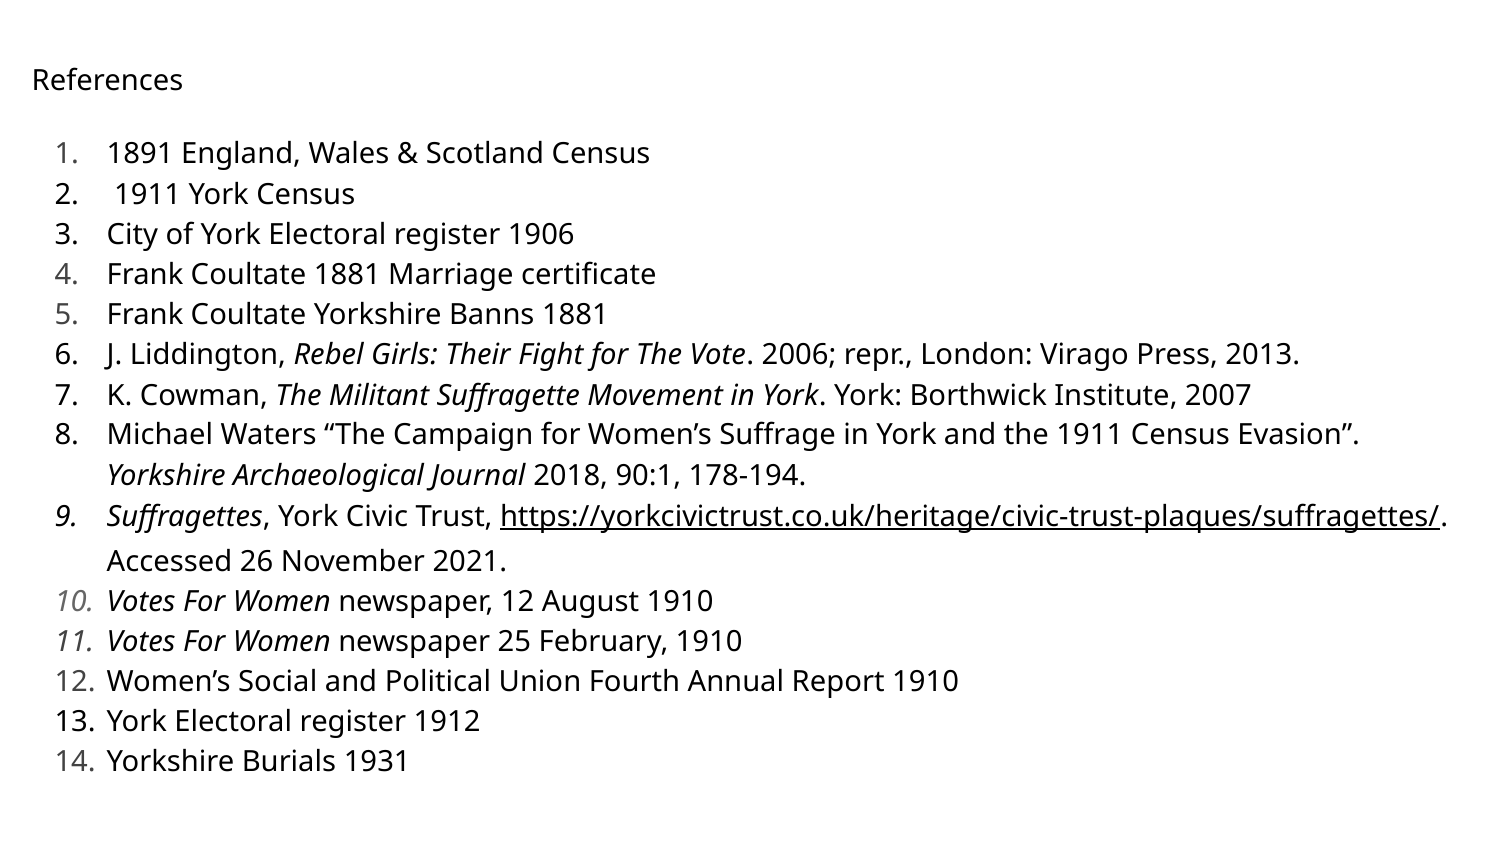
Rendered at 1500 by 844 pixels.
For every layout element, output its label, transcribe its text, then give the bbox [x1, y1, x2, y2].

text_box References 1891 England, Wales & Scotland Census 1911 York Census City of York Electoral register 1906 Frank Coultate 1881 Marriage certificate Frank Coultate Yorkshire Banns 1881 J. Liddington, Rebel Girls: Their Fight for The Vote. 2006; repr., London: Virago Press, 2013. K. Cowman, The Militant Suffragette Movement in York. York: Borthwick Institute, 2007 Michael Waters “The Campaign for Women’s Suffrage in York and the 1911 Census Evasion”. Yorkshire Archaeological Journal 2018, 90:1, 178-194. Suffragettes, York Civic Trust, https://yorkcivictrust.co.uk/heritage/civic-trust-plaques/suffragettes/. Accessed 26 November 2021. Votes For Women newspaper, 12 August 1910 Votes For Women newspaper 25 February, 1910 Women’s Social and Political Union Fourth Annual Report 1910 York Electoral register 1912 Yorkshire Burials 1931 [16, 46, 1482, 836]
